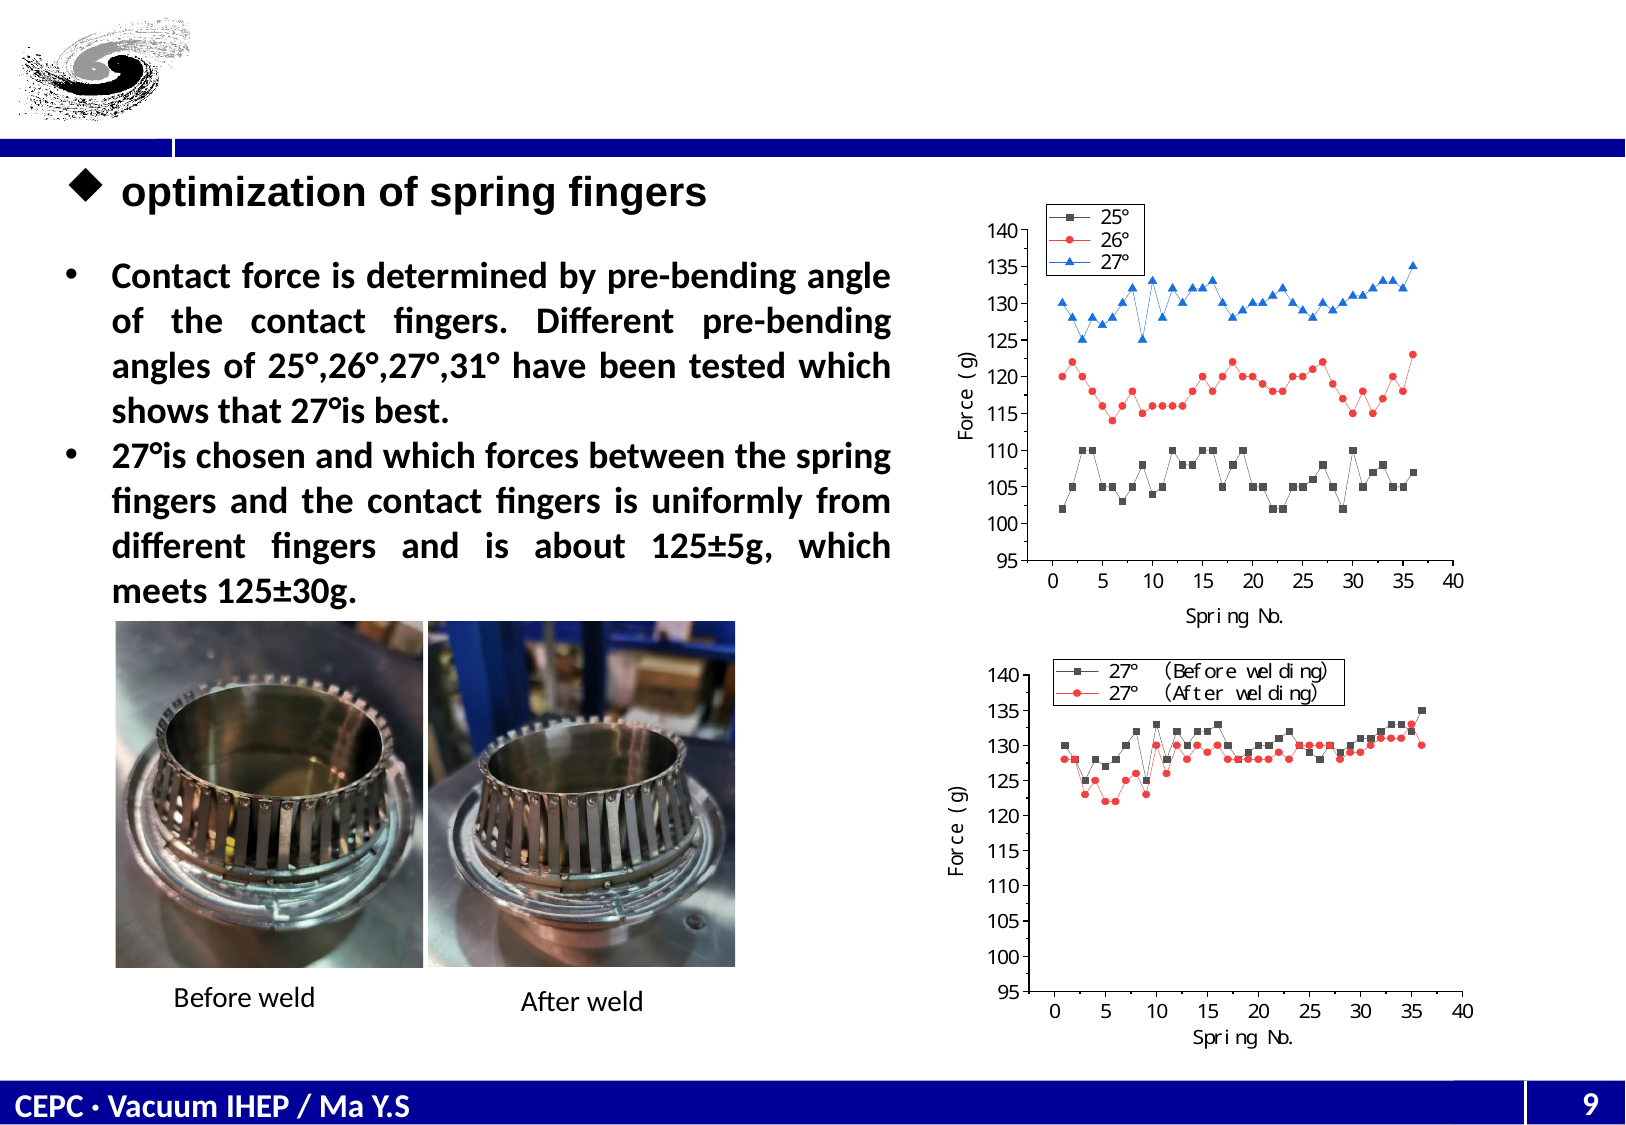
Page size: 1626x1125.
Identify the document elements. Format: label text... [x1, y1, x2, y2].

picture [19, 17, 190, 122]
text_box Contact force is determined by pre-bending angle of the contact fingers. Different pre-bending angles of 25°,26°,27°,31° have been tested which shows that 27°is best. 27°is chosen and which forces between the spring fingers and the contact fingers is uniformly from different fingers and is about 125±5g, which meets 125±30g. [50, 243, 906, 619]
title optimization of spring fingers [50, 122, 1428, 243]
text_box After weld [506, 977, 712, 1025]
picture [911, 172, 1563, 1085]
picture [427, 621, 736, 968]
picture [115, 621, 424, 968]
text_box Before weld [158, 975, 424, 1021]
